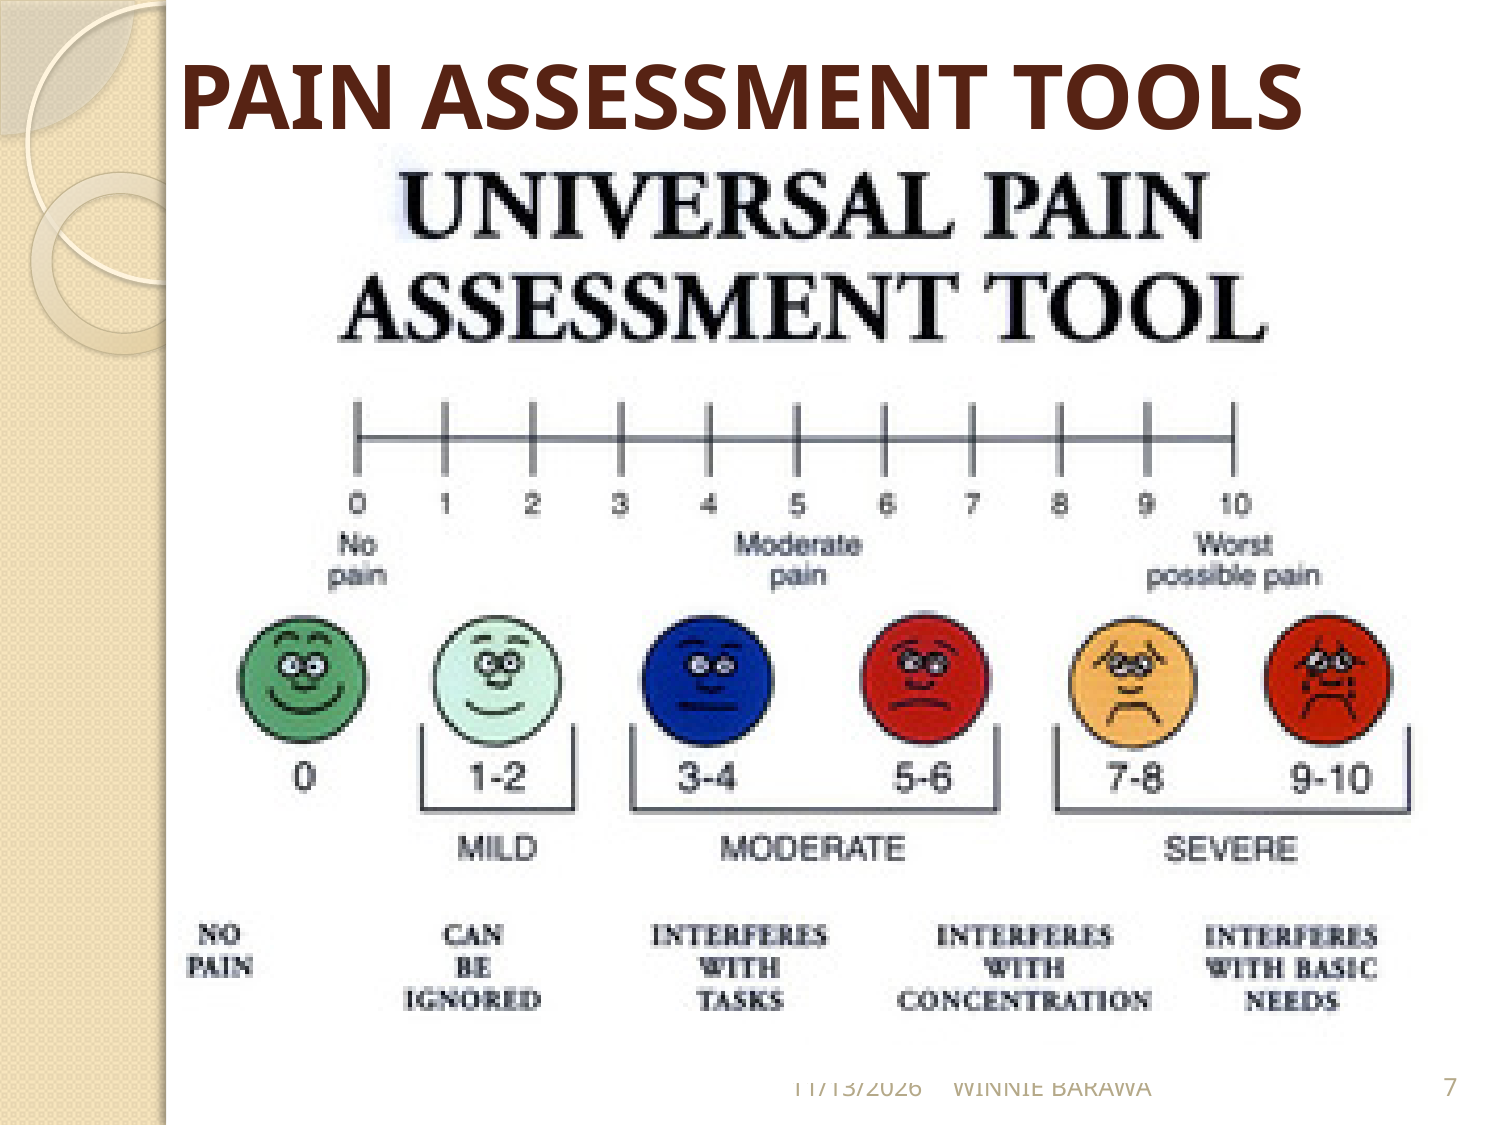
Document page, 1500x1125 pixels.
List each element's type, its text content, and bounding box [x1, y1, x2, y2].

slide_number 7 [1413, 1034, 1488, 1113]
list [174, 143, 1428, 1083]
title PAIN ASSESSMENT TOOLS [162, 0, 1393, 188]
footer WINNIE BARAWA [937, 1092, 1413, 1113]
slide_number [587, 1092, 937, 1113]
